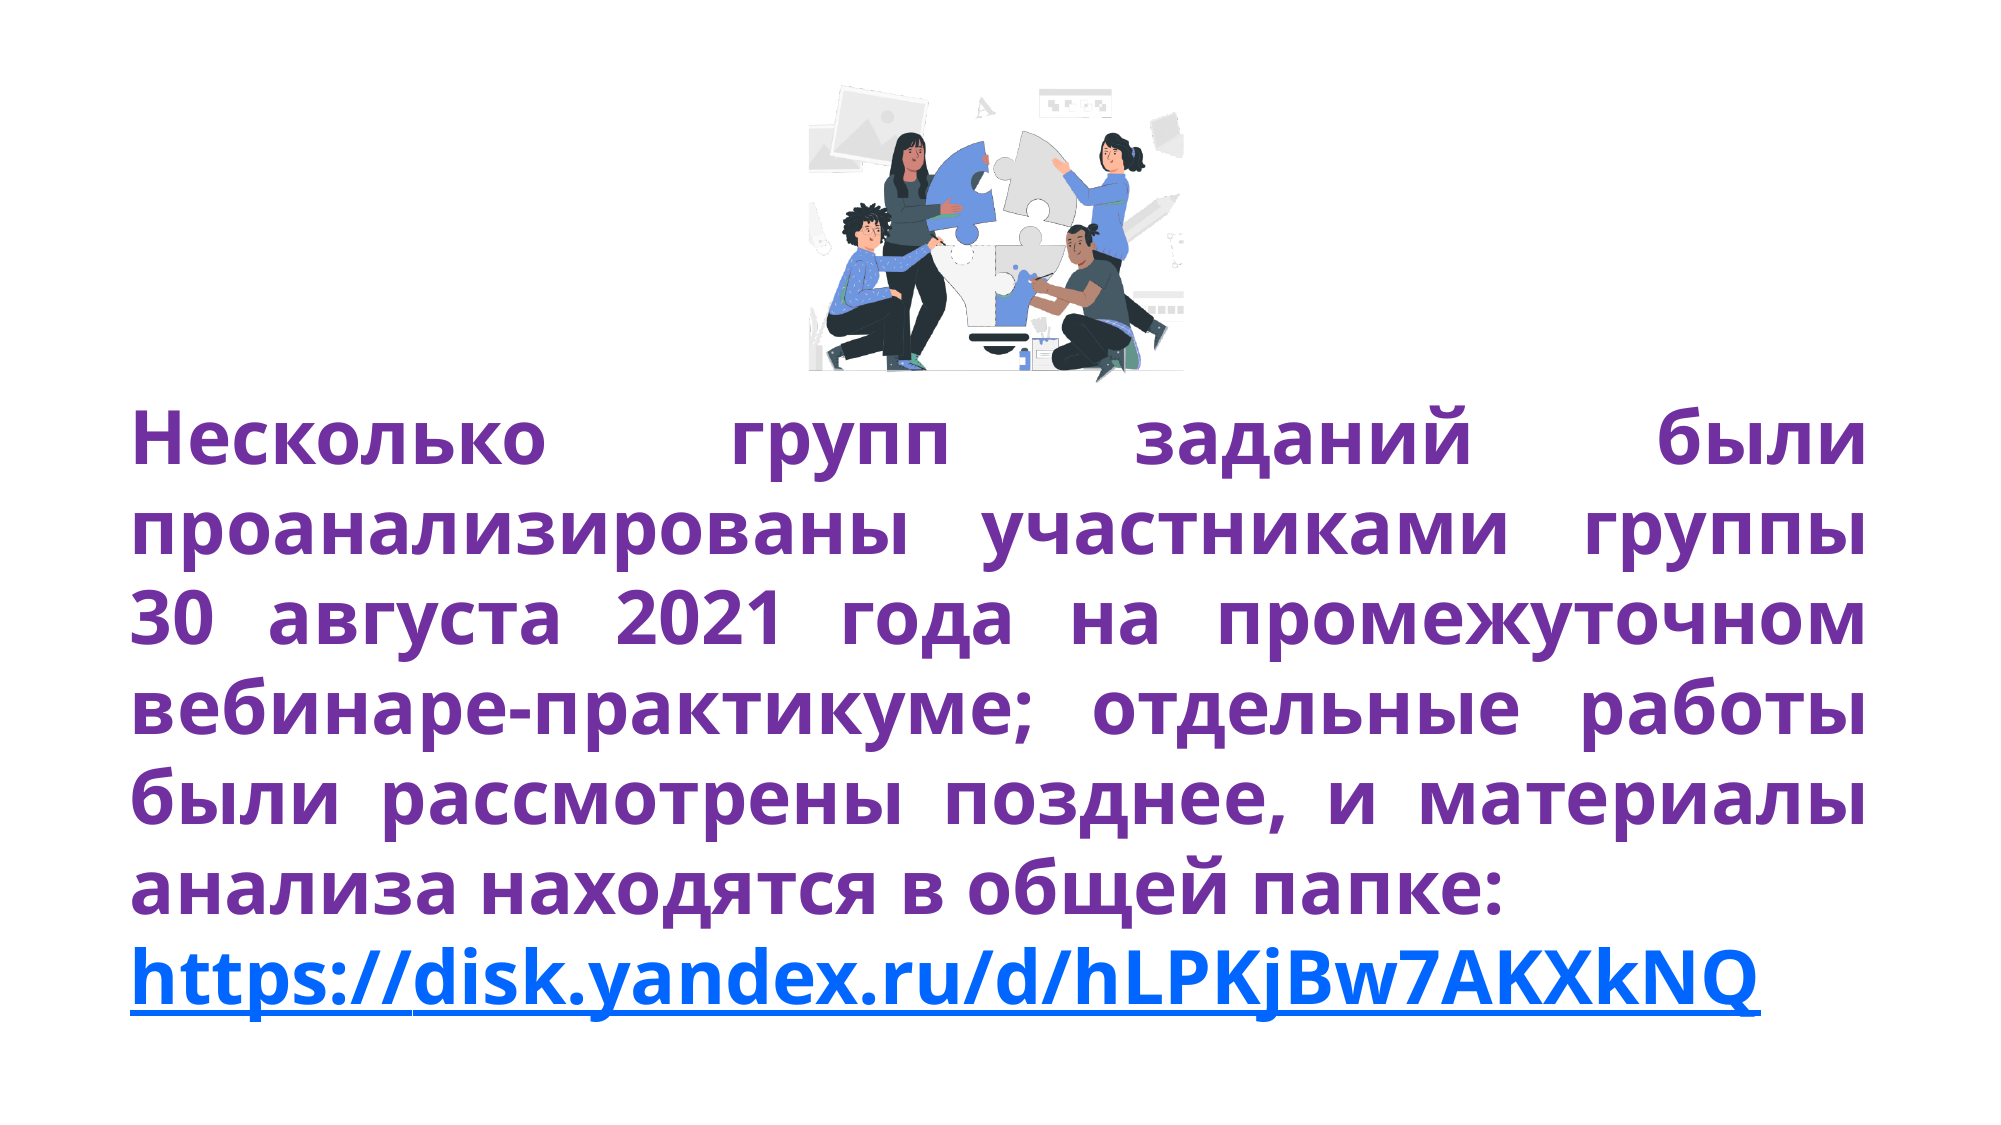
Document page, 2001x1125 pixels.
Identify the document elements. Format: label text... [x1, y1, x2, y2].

text_box Несколько групп заданий были проанализированы участниками группы 30 августа 2021 года на промежуточном вебинаре-практикуме; отдельные работы были рассмотрены позднее, и материалы анализа находятся в общей папке: https://disk.yandex.ru/d/hLPKjBw7AKXkNQ [115, 382, 1885, 1040]
picture [808, 85, 1184, 383]
